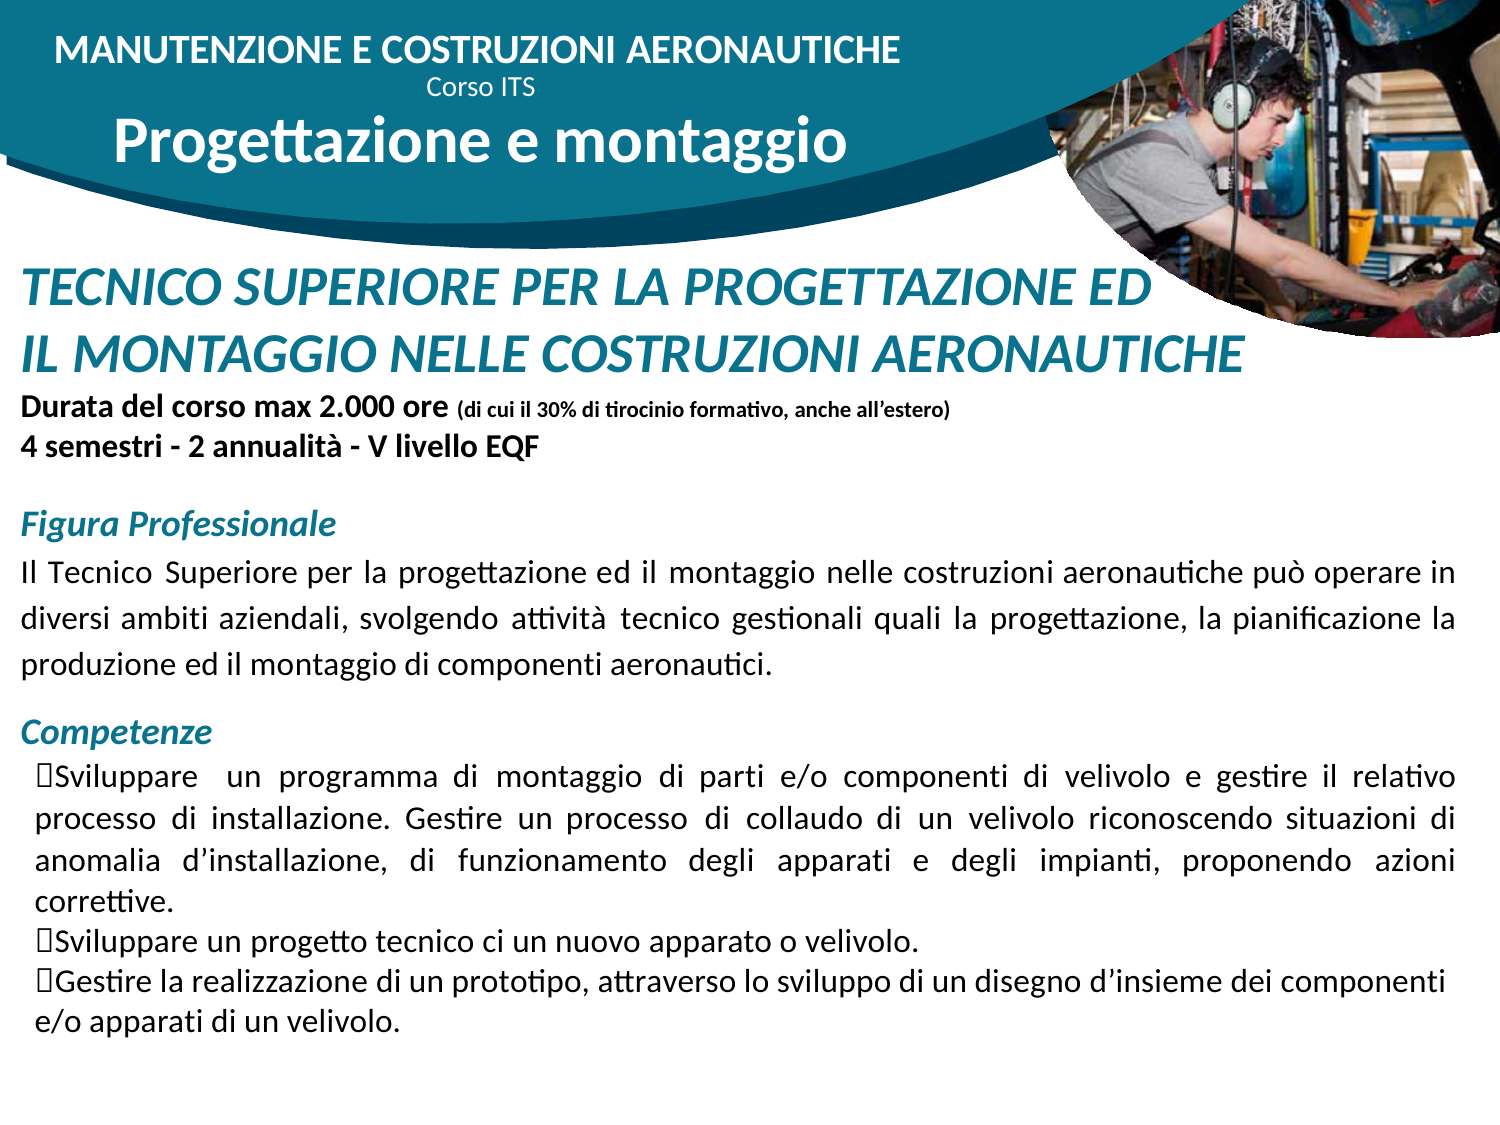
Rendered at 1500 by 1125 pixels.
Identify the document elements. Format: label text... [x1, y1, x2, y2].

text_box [0, 0, 1500, 339]
text_box TECNICO SUPERIORE PER LA PROGETTAZIONE ED IL MONTAGGIO NELLE COSTRUZIONI AERONAUTICHE Durata del corso max 2.000 ore (di cui il 30% di tirocinio formativo, anche all’estero) 4 semestri - 2 annualità - V livello EQF [5, 348, 1500, 472]
text_box Figura Professionale Il Tecnico Superiore per la progettazione ed il montaggio nelle costruzioni aeronautiche può operare in diversi ambiti aziendali, svolgendo attività tecnico gestionali quali la progettazione, la pianificazione la produzione ed il montaggio di componenti aeronautici. Competenze Sviluppare un programma di montaggio di parti e/o componenti di velivolo e gestire il relativo processo di installazione. Gestire un processo di collaudo di un velivolo riconoscendo situazioni di anomalia d’installazione, di funzionamento degli apparati e degli impianti, proponendo azioni correttive. Sviluppare un progetto tecnico ci un nuovo apparato o velivolo. Gestire la realizzazione di un prototipo, attraverso lo sviluppo di un disegno d’insieme dei componenti e/o apparati di un velivolo. [5, 484, 1471, 1087]
